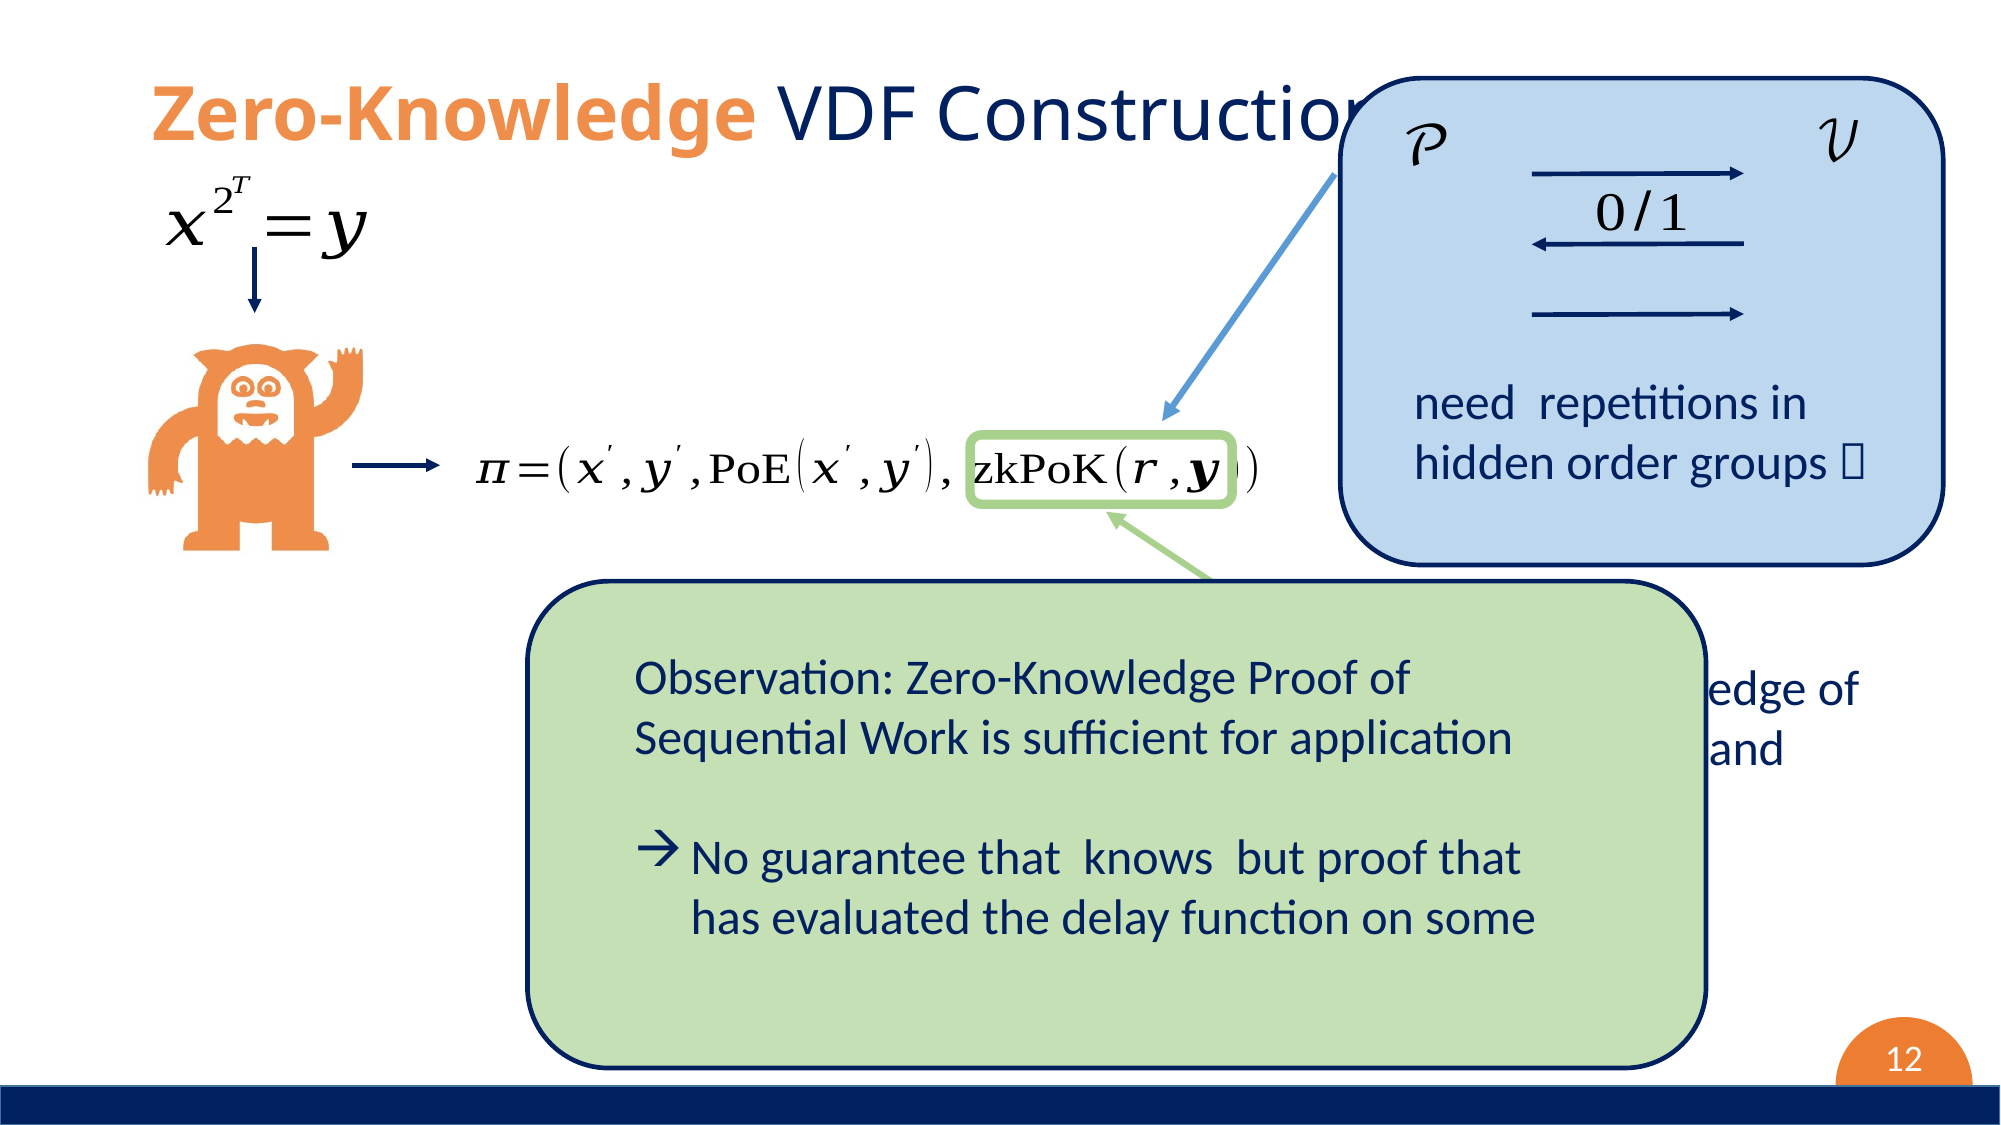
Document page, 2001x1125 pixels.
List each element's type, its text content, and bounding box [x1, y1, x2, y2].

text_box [1162, 173, 1335, 422]
text_box [1339, 77, 1945, 567]
title Zero-Knowledge VDF Construction [137, 59, 1863, 174]
text_box [969, 433, 1234, 506]
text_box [1105, 511, 1383, 696]
picture [137, 329, 374, 566]
slide_number 12 [1864, 1026, 1944, 1087]
text_box [526, 580, 1708, 1070]
